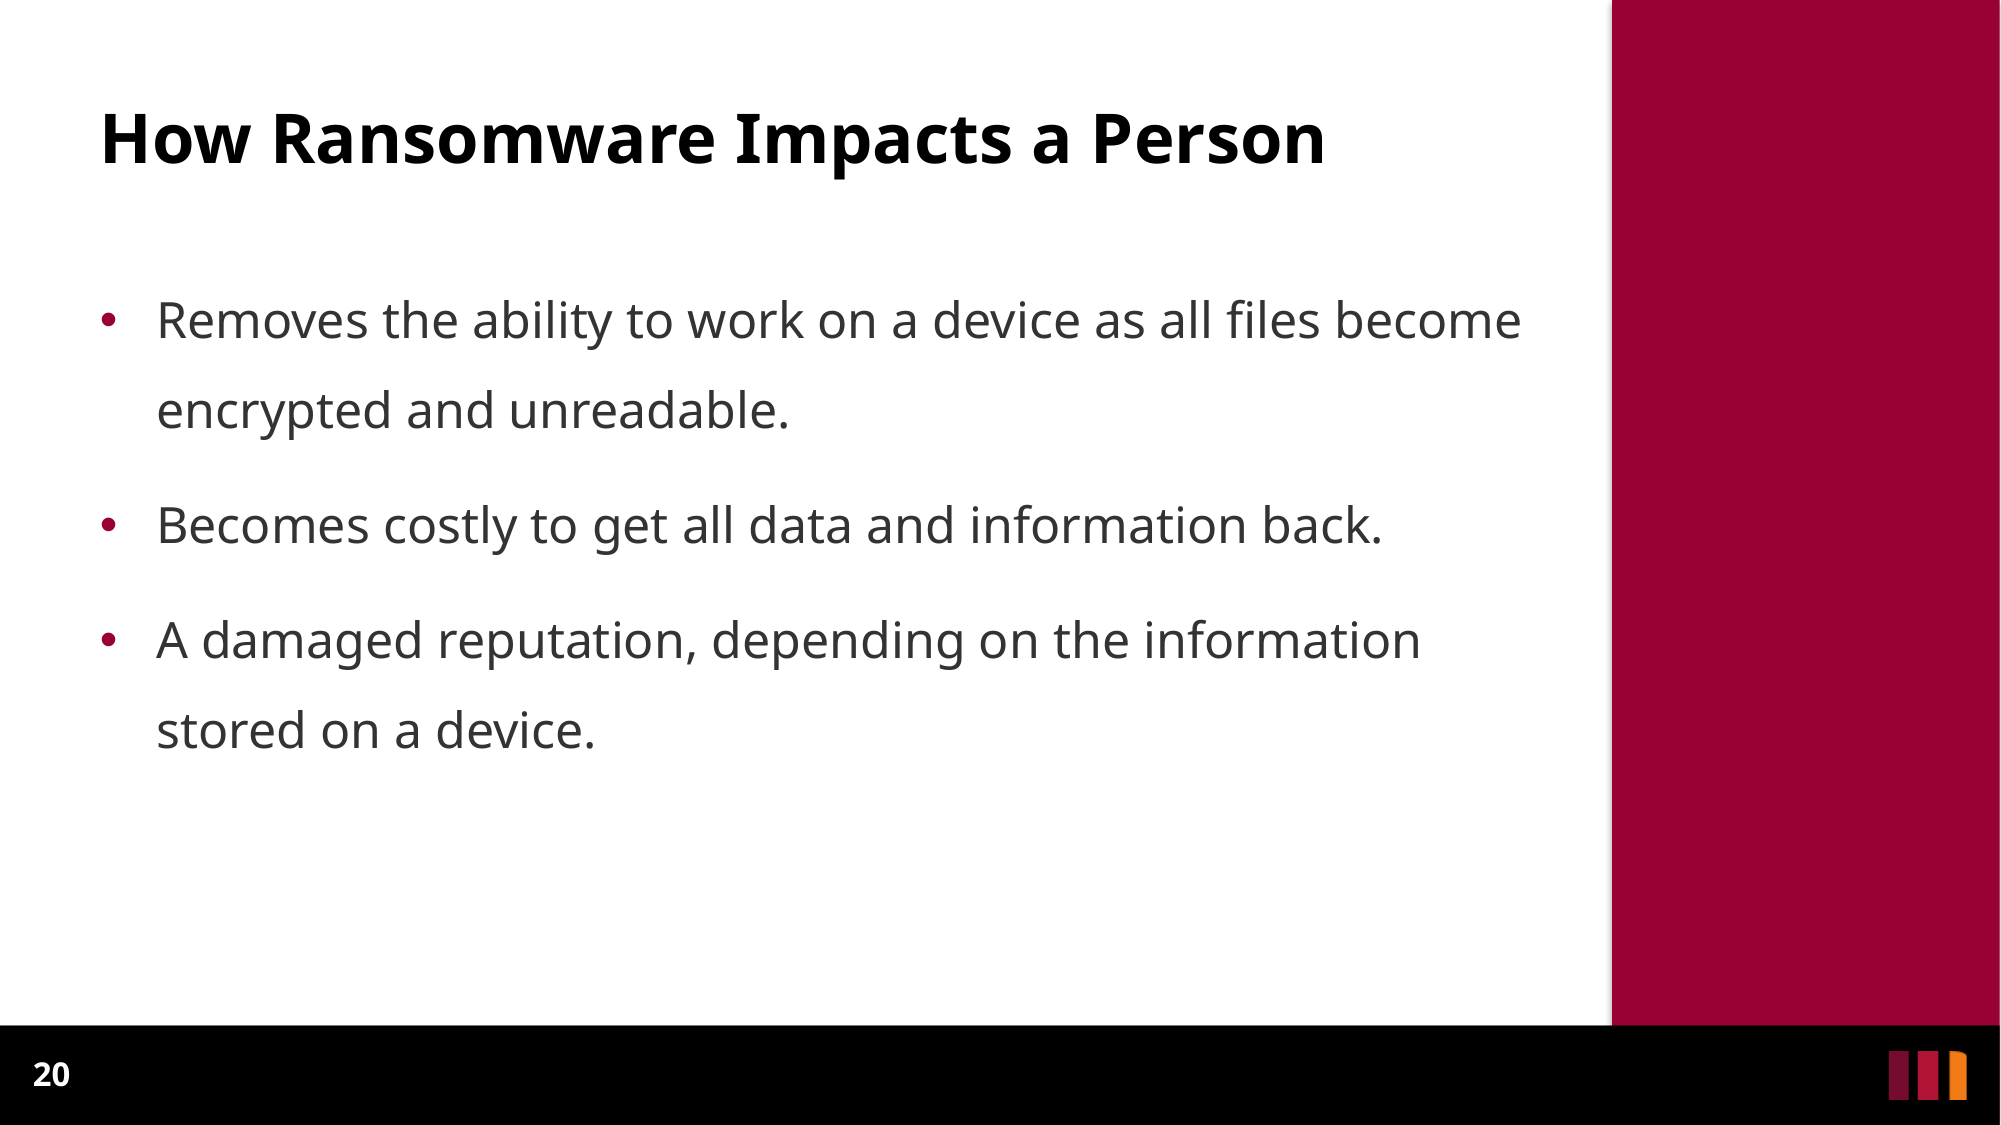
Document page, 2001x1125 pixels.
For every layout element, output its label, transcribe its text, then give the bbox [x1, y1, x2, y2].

list Removes the ability to work on a device as all files become encrypted and unreadable. Becomes costly to get all data and information back. A damaged reputation, depending on the information stored on a device. [99, 258, 1529, 891]
slide_number 20 [32, 1045, 98, 1106]
title How Ransomware Impacts a Person [99, 94, 1606, 259]
